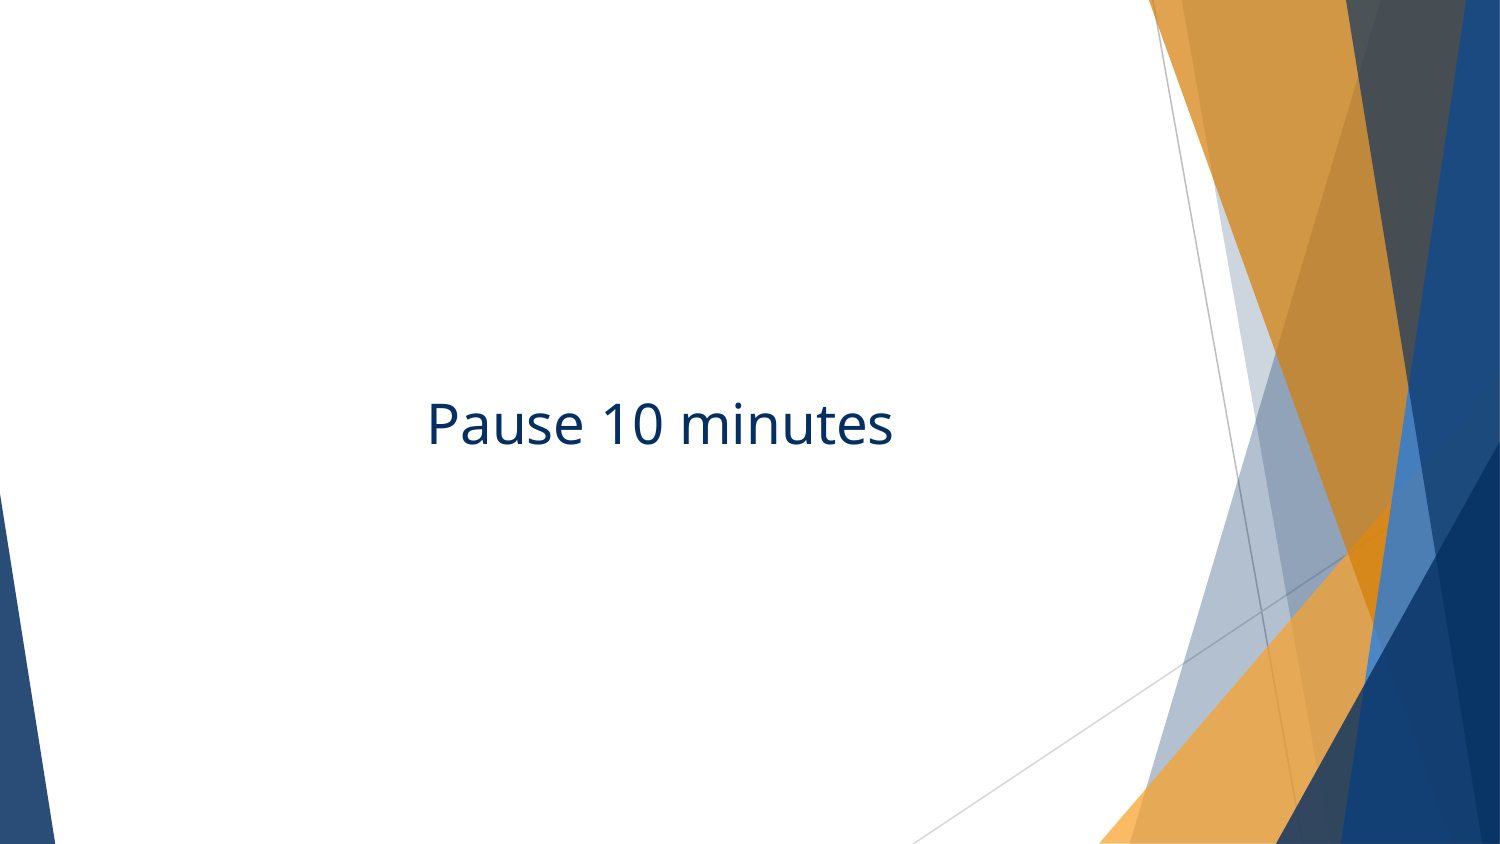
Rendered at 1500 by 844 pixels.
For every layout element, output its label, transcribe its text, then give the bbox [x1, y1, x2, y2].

title Pause 10 minutes [126, 296, 1195, 548]
